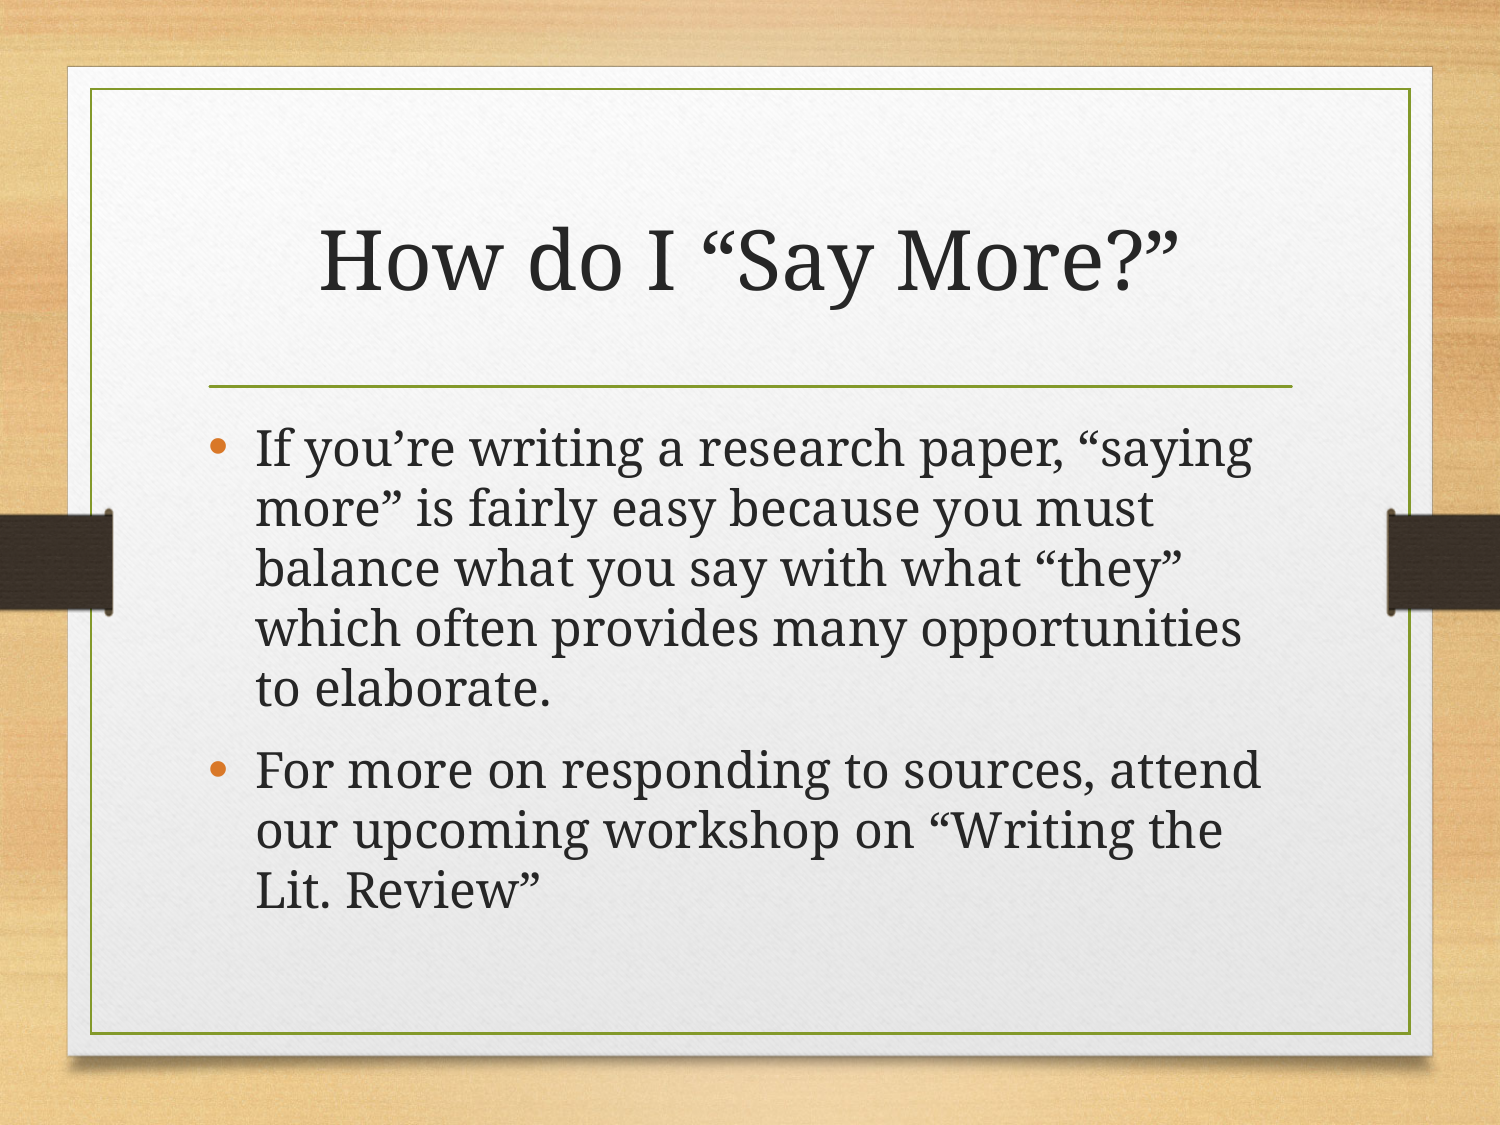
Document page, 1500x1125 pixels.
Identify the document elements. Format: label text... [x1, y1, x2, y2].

list If you’re writing a research paper, “saying more” is fairly easy because you must balance what you say with what “they” which often provides many opportunities to elaborate. For more on responding to sources, attend our upcoming workshop on “Writing the Lit. Review” [193, 408, 1309, 974]
title How do I “Say More?” [193, 150, 1309, 365]
picture [0, 0, 1500, 1125]
